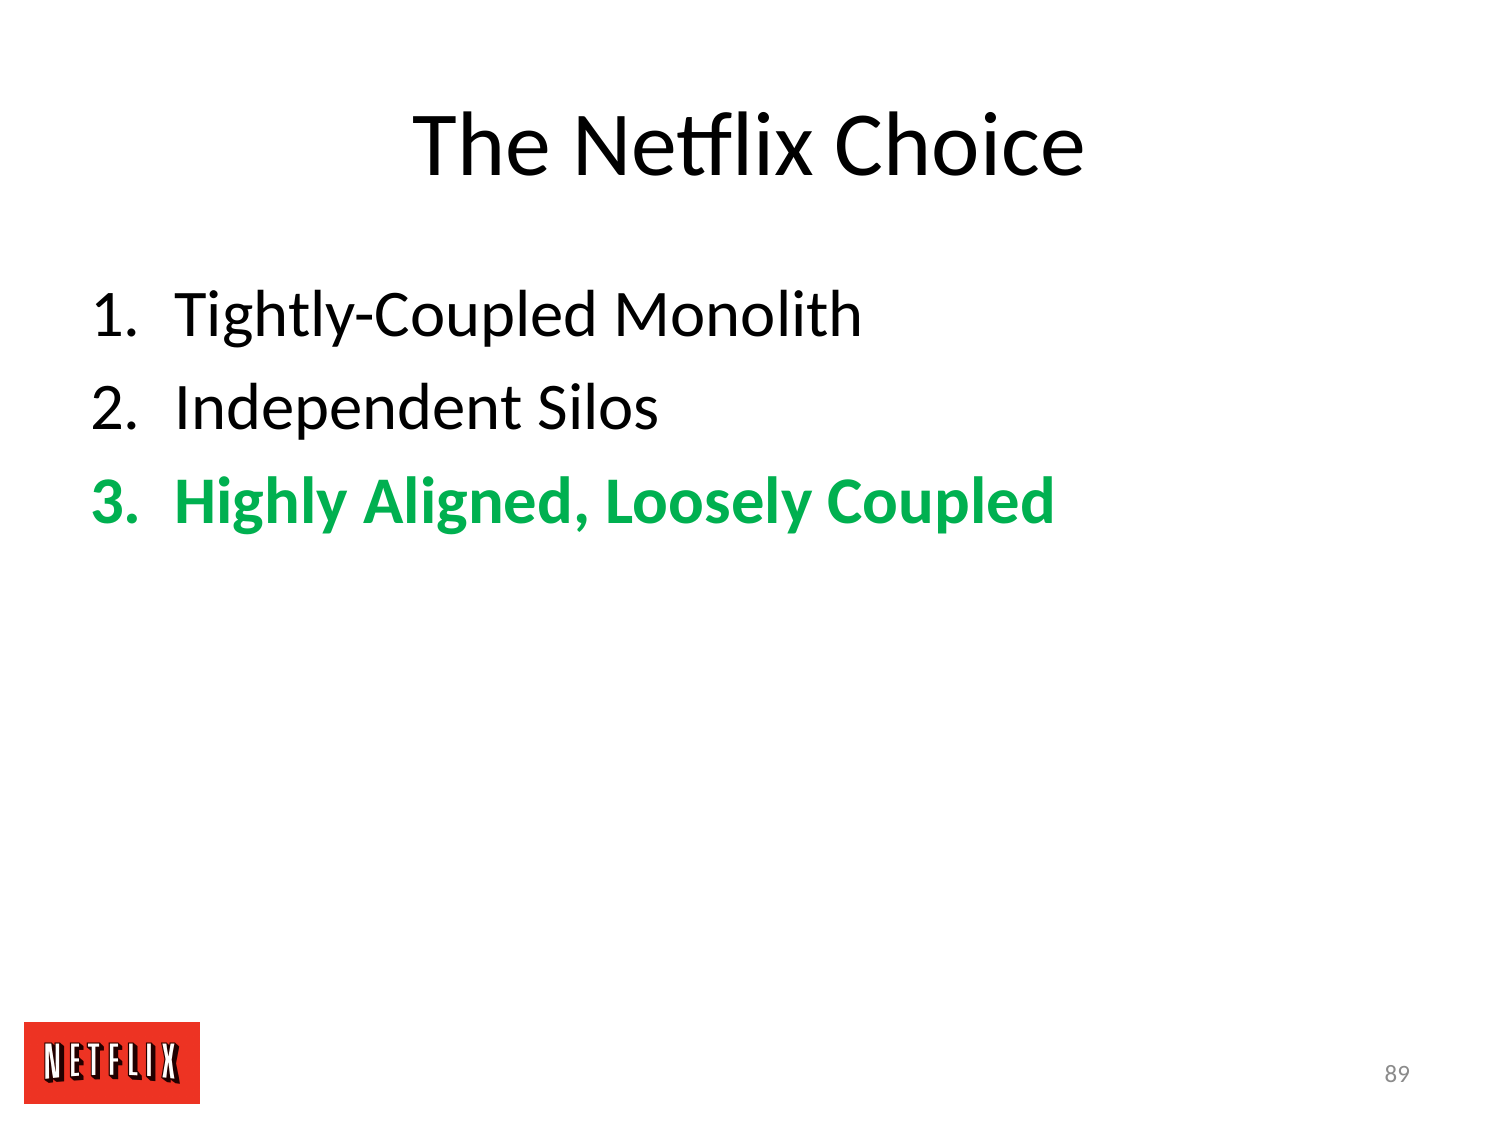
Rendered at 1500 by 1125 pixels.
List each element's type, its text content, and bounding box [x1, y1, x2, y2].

slide_number 89 [1074, 1042, 1425, 1103]
picture [24, 1022, 200, 1104]
title The Netflix Choice [75, 45, 1425, 233]
list Tightly-Coupled Monolith Independent Silos Highly Aligned, Loosely Coupled [75, 262, 1425, 1005]
